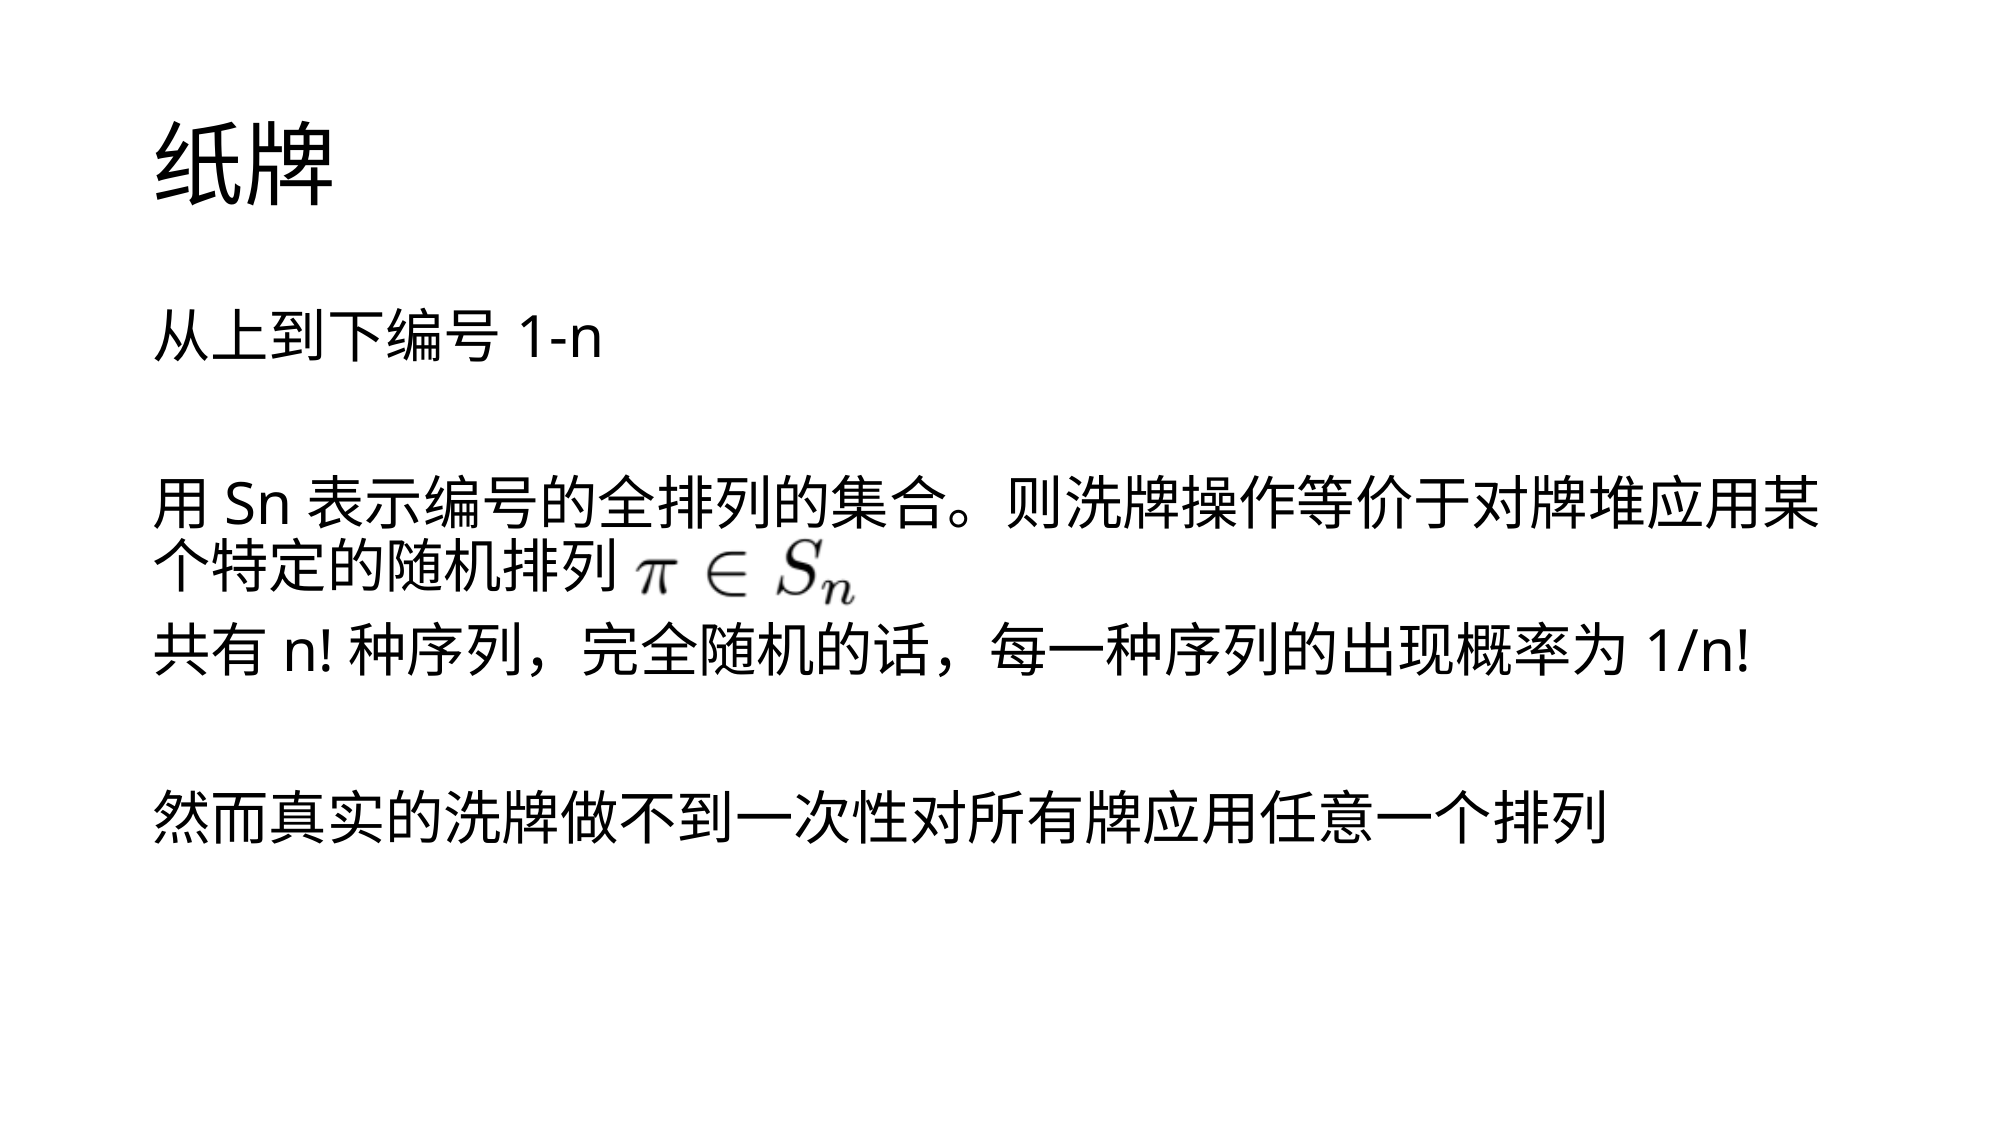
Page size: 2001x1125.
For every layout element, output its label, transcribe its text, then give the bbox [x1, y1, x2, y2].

title 纸牌 [137, 59, 1863, 278]
list 从上到下编号1-n 用Sn表示编号的全排列的集合。则洗牌操作等价于对牌堆应用某个特定的随机排列 。 共有n!种序列，完全随机的话，每一种序列的出现概率为1/n! 然而真实的洗牌做不到一次性对所有牌应用任意一个排列 [137, 299, 1863, 1014]
picture [615, 536, 883, 617]
